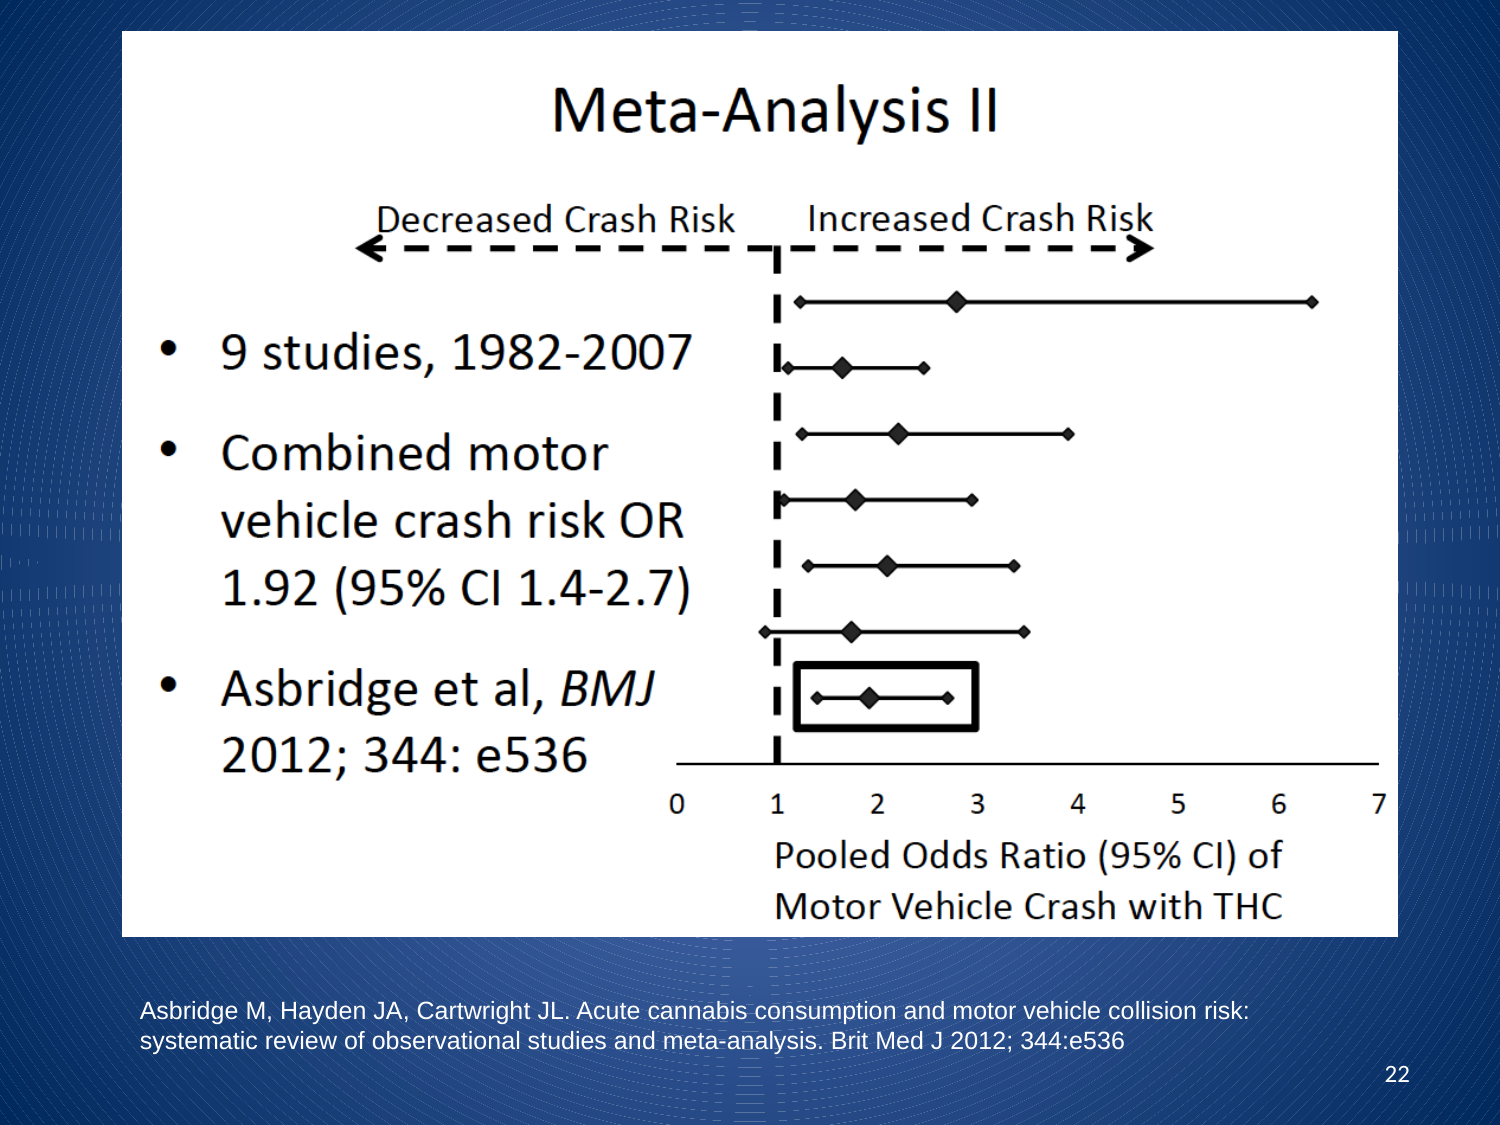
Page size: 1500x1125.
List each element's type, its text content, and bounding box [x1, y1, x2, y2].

slide_number 22 [1074, 1042, 1425, 1103]
picture [112, 30, 1398, 937]
text_box Asbridge M, Hayden JA, Cartwright JL. Acute cannabis consumption and motor vehicle collision risk: systematic review of observational studies and meta-analysis. Brit Med J 2012; 344:e536 [124, 987, 1325, 1063]
